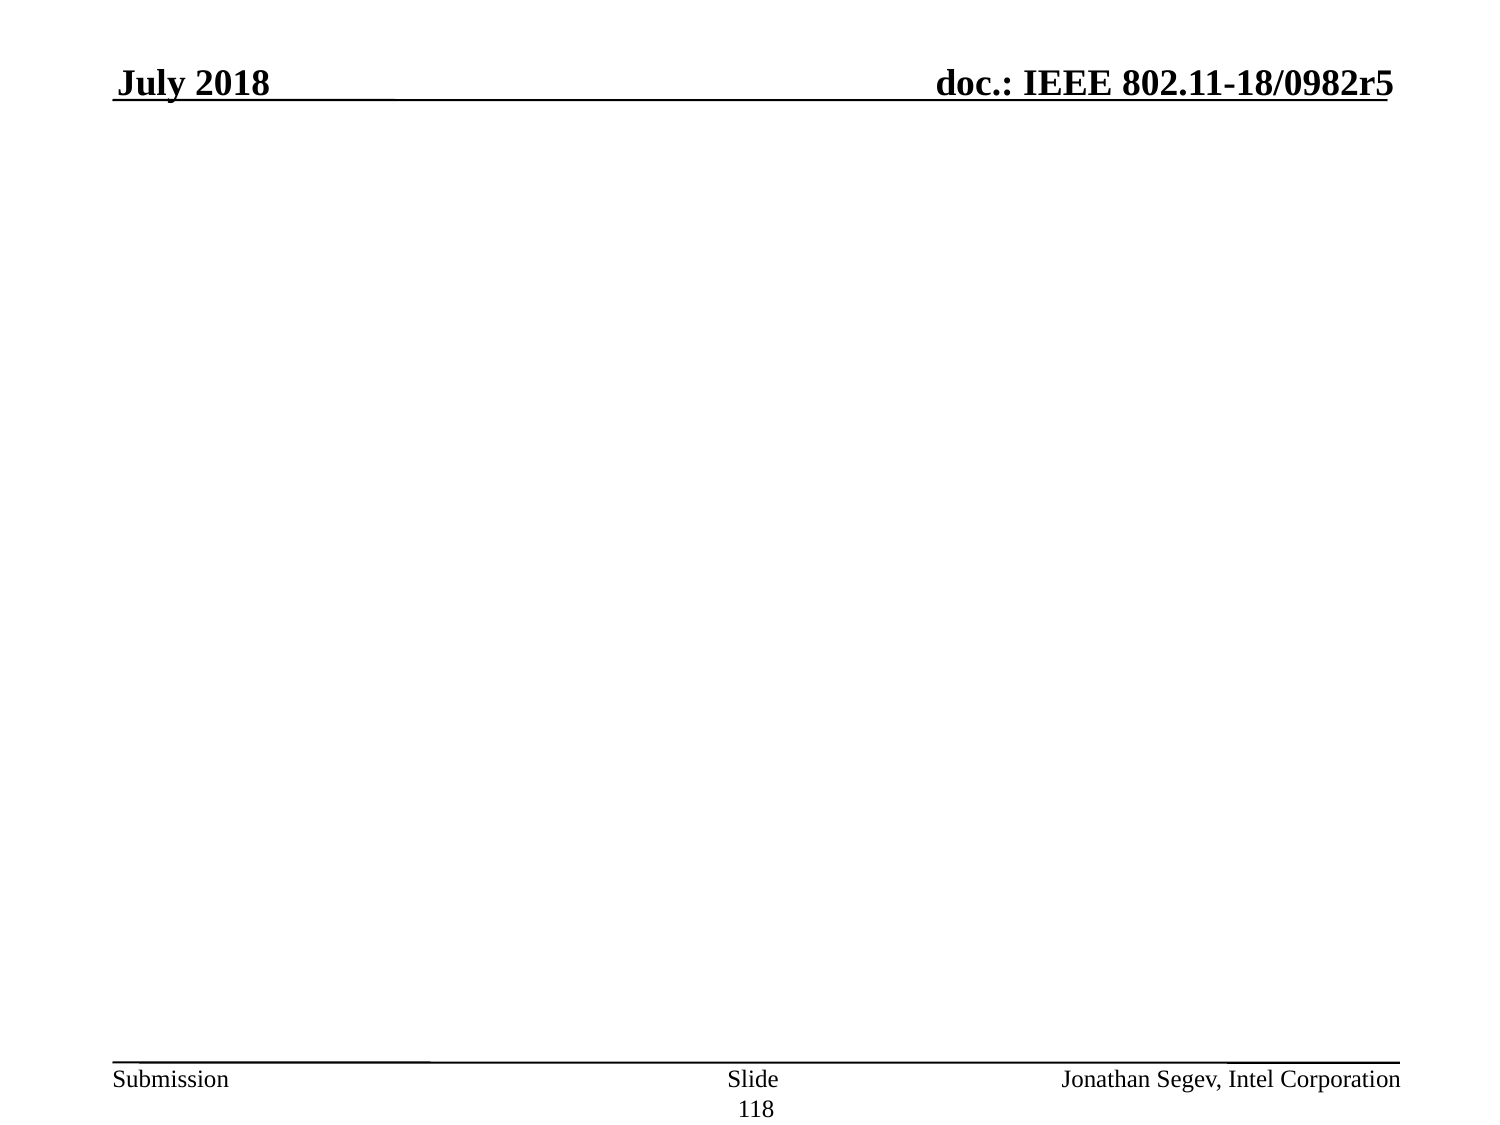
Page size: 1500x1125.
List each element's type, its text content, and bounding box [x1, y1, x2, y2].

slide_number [116, 58, 507, 104]
slide_number Slide 118 [712, 1061, 800, 1123]
footer Jonathan Segev, Intel Corporation [1007, 1061, 1402, 1093]
